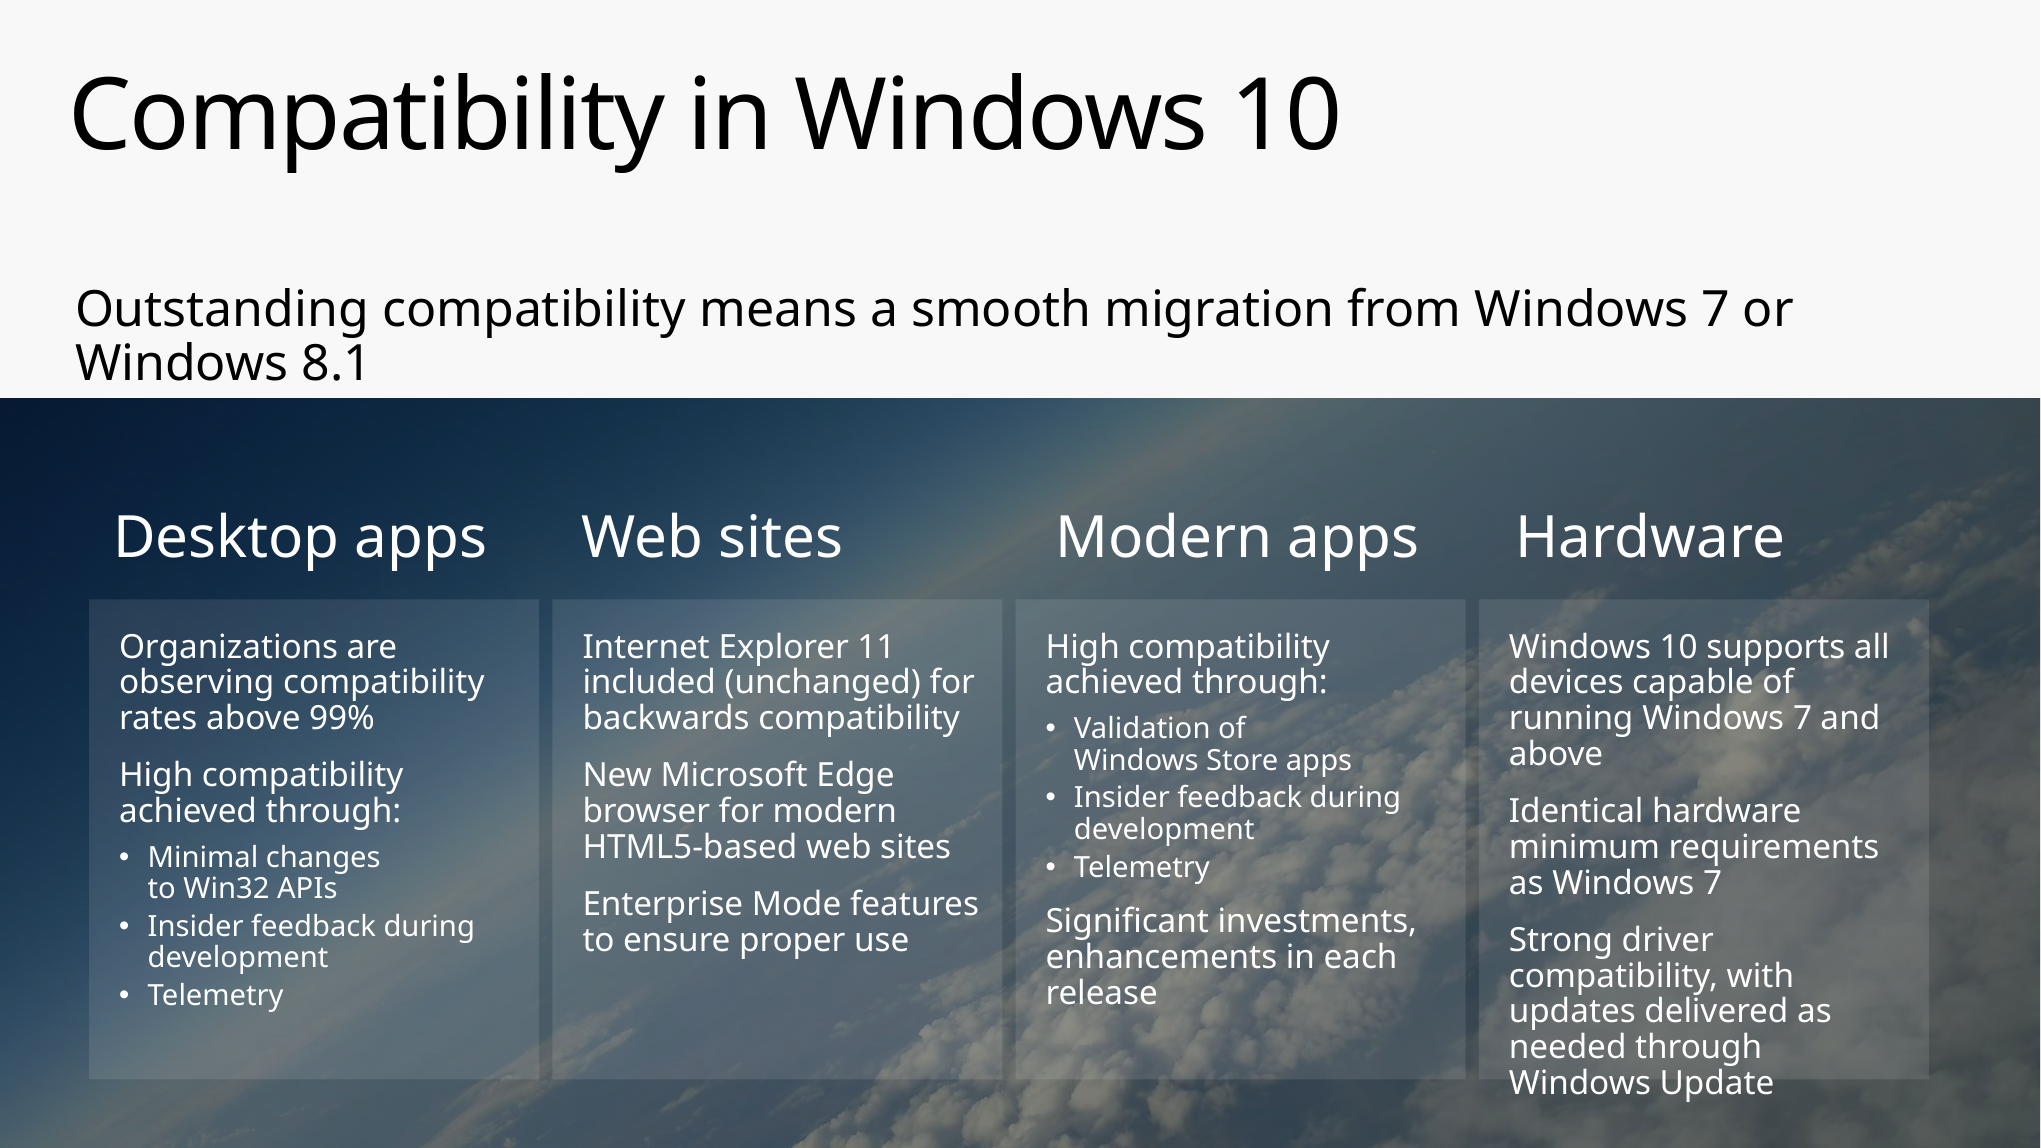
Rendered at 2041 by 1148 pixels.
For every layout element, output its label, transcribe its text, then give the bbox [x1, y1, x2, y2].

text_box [0, 397, 2041, 1148]
title Compatibility in Windows 10 [45, 48, 1996, 199]
text_box Outstanding compatibility means a smooth migration from Windows 7 or Windows 8.1 [45, 259, 2041, 397]
